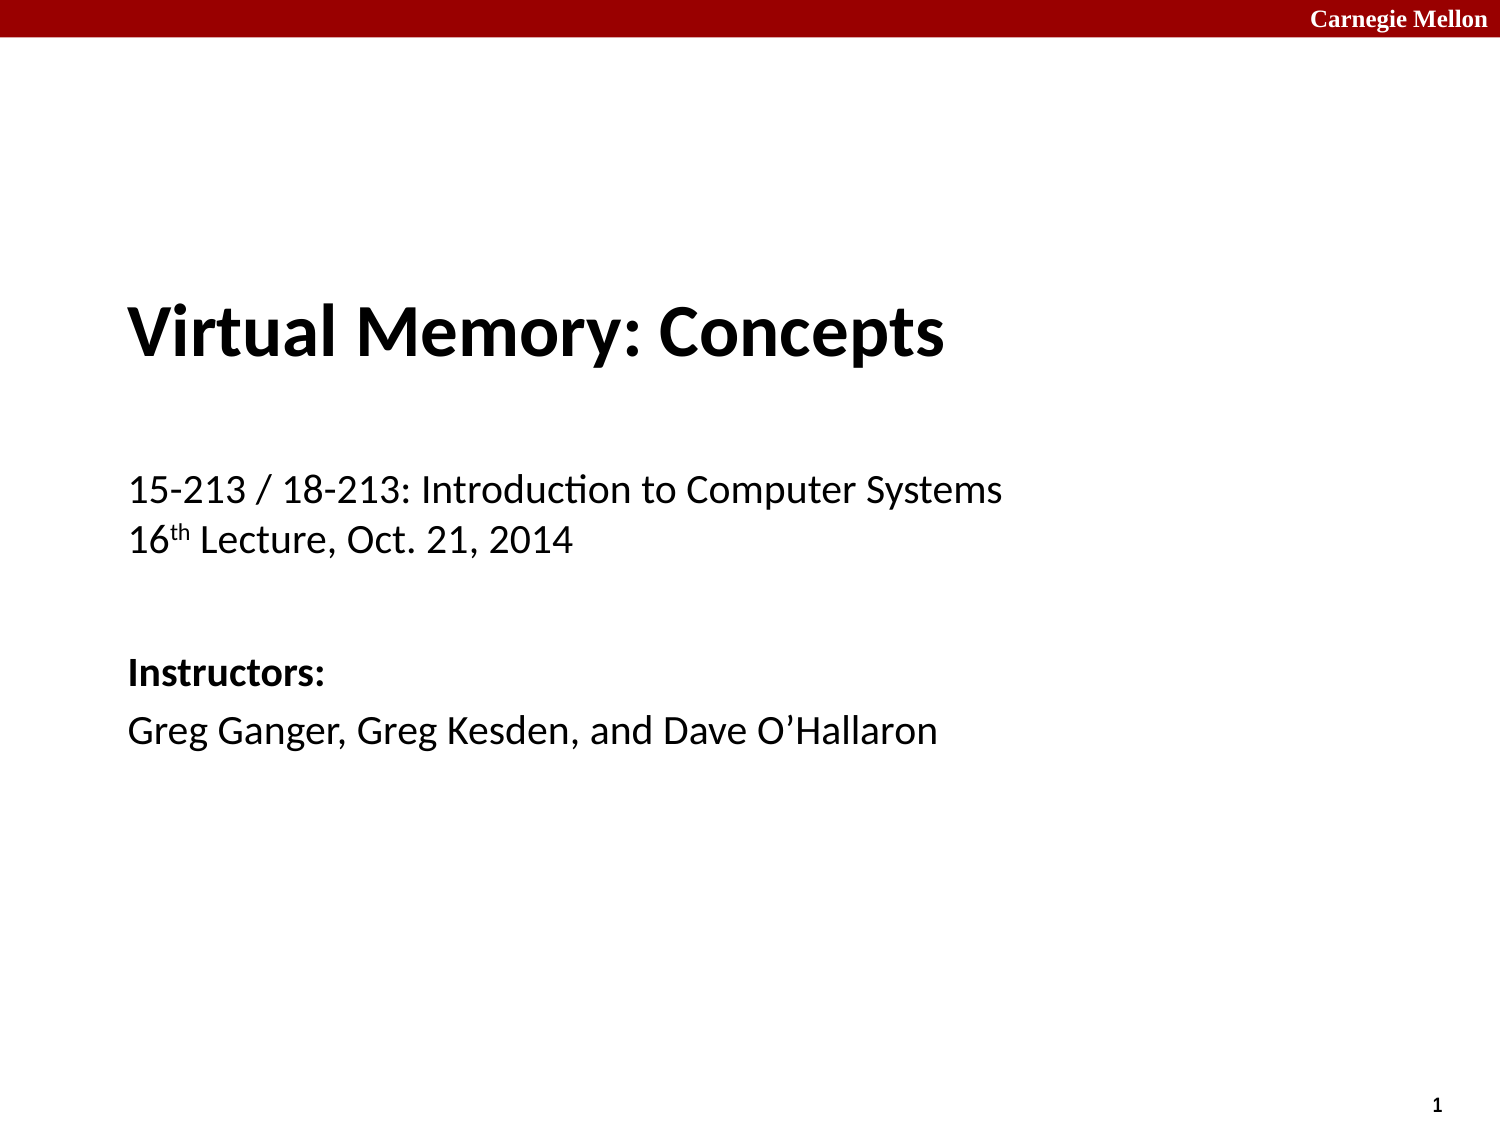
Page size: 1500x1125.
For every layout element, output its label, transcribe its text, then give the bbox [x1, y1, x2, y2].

title Virtual Memory: Concepts 15-213 / 18-213: Introduction to Computer Systems 16th Lecture, Oct. 21, 2014 [112, 279, 1388, 563]
subtitle Instructors: Greg Ganger, Greg Kesden, and Dave O’Hallaron [112, 637, 1373, 926]
